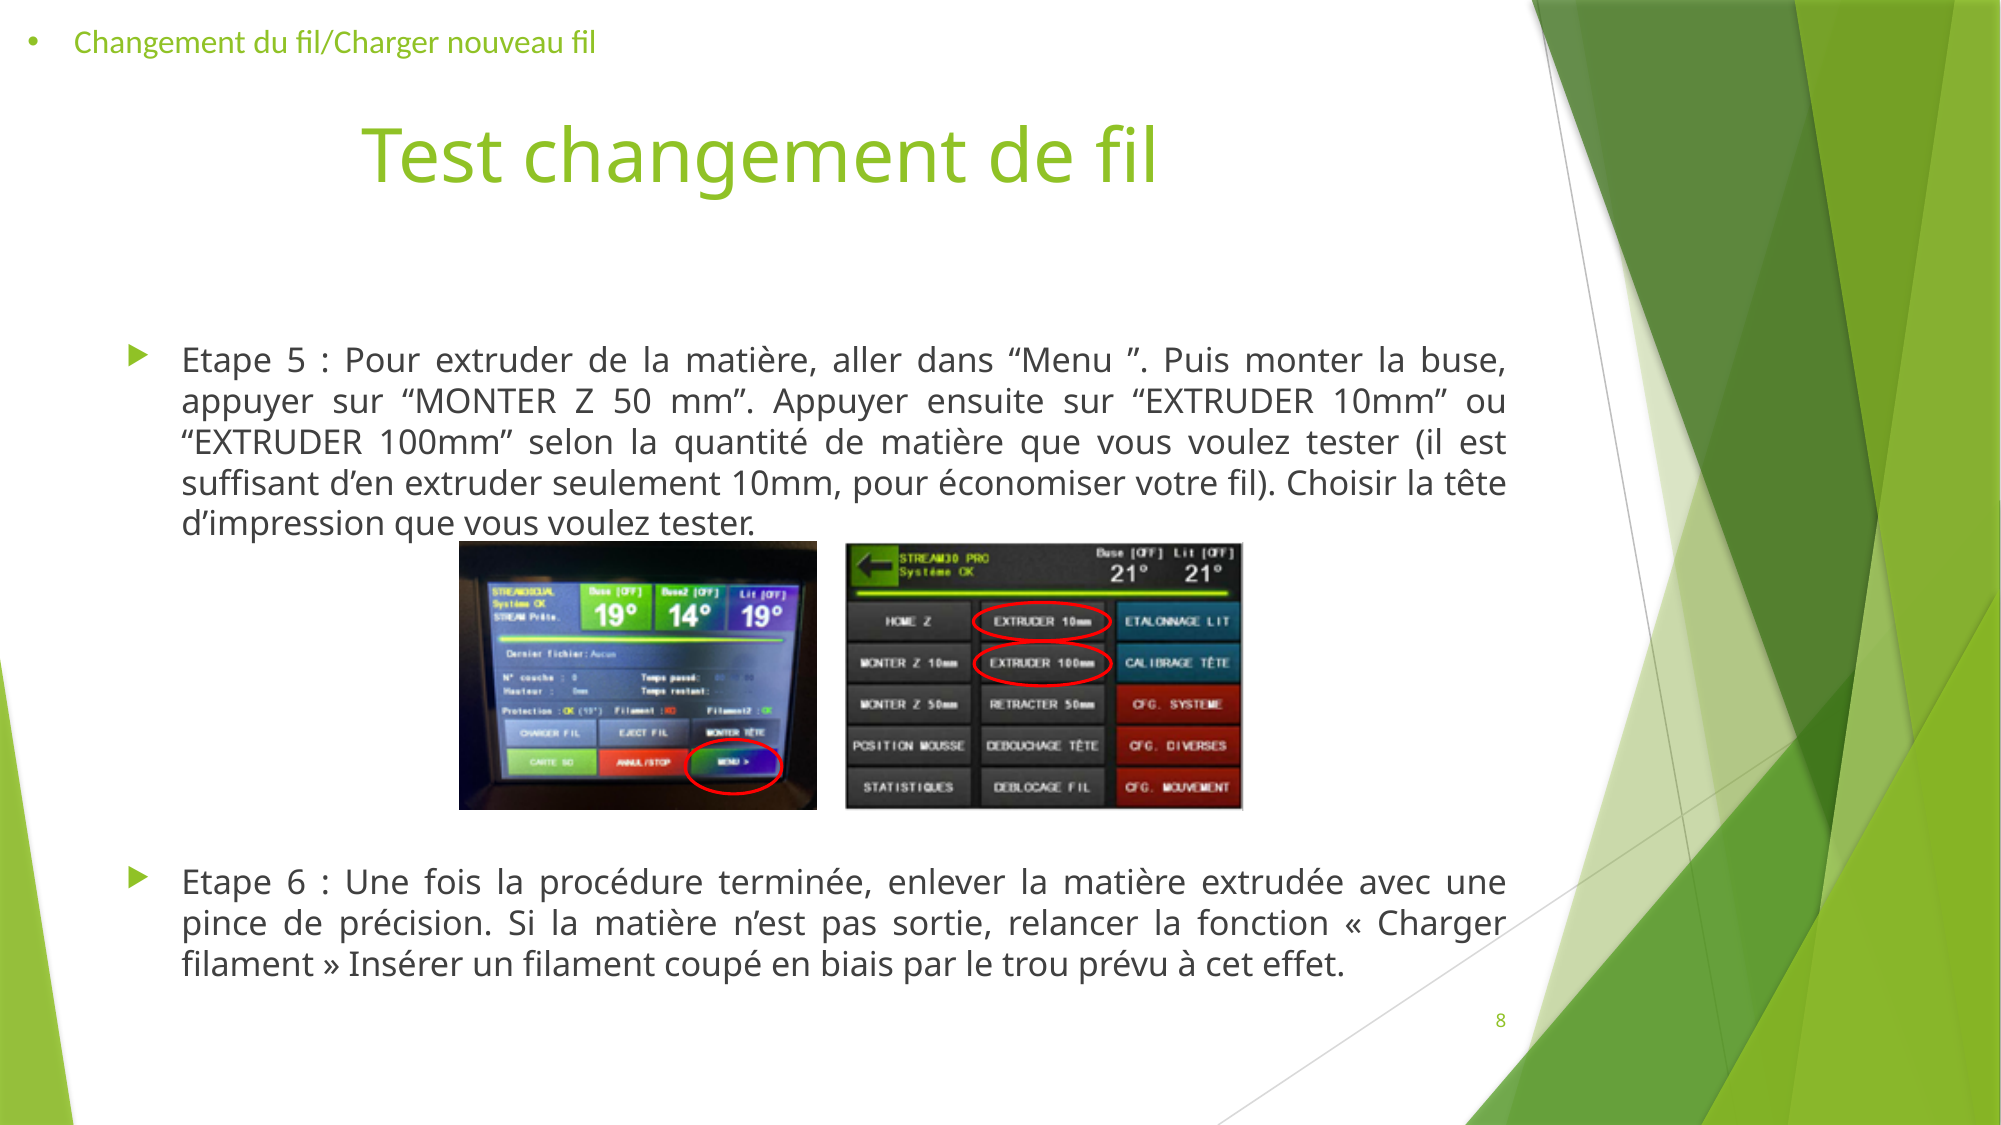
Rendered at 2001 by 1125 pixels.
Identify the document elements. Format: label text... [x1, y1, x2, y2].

title Test changement de fil [0, 99, 1522, 317]
picture [844, 542, 1245, 812]
text_box Changement du fil/Charger nouveau fil [12, 13, 1205, 148]
picture [458, 541, 818, 810]
slide_number 8 [1409, 991, 1522, 1051]
list Etape 5 : Pour extruder de la matière, aller dans “Menu ”. Puis monter la buse, appuyer sur “MONTER Z 50 mm”. Appuyer ensuite sur “EXTRUDER 10mm” ou “EXTRUDER 100mm” selon la quantité de matière que vous voulez tester (il est suffisant d’en extruder seulement 10mm, pour économiser votre fil). Choisir la tête d’impression que vous voulez tester. Etape 6 : Une fois la procédure terminée, enlever la matière extrudée avec une pince de précision. Si la matière n’est pas sortie, relancer la fonction « Charger filament » Insérer un filament coupé en biais par le trou prévu à cet effet. [111, 330, 1522, 991]
